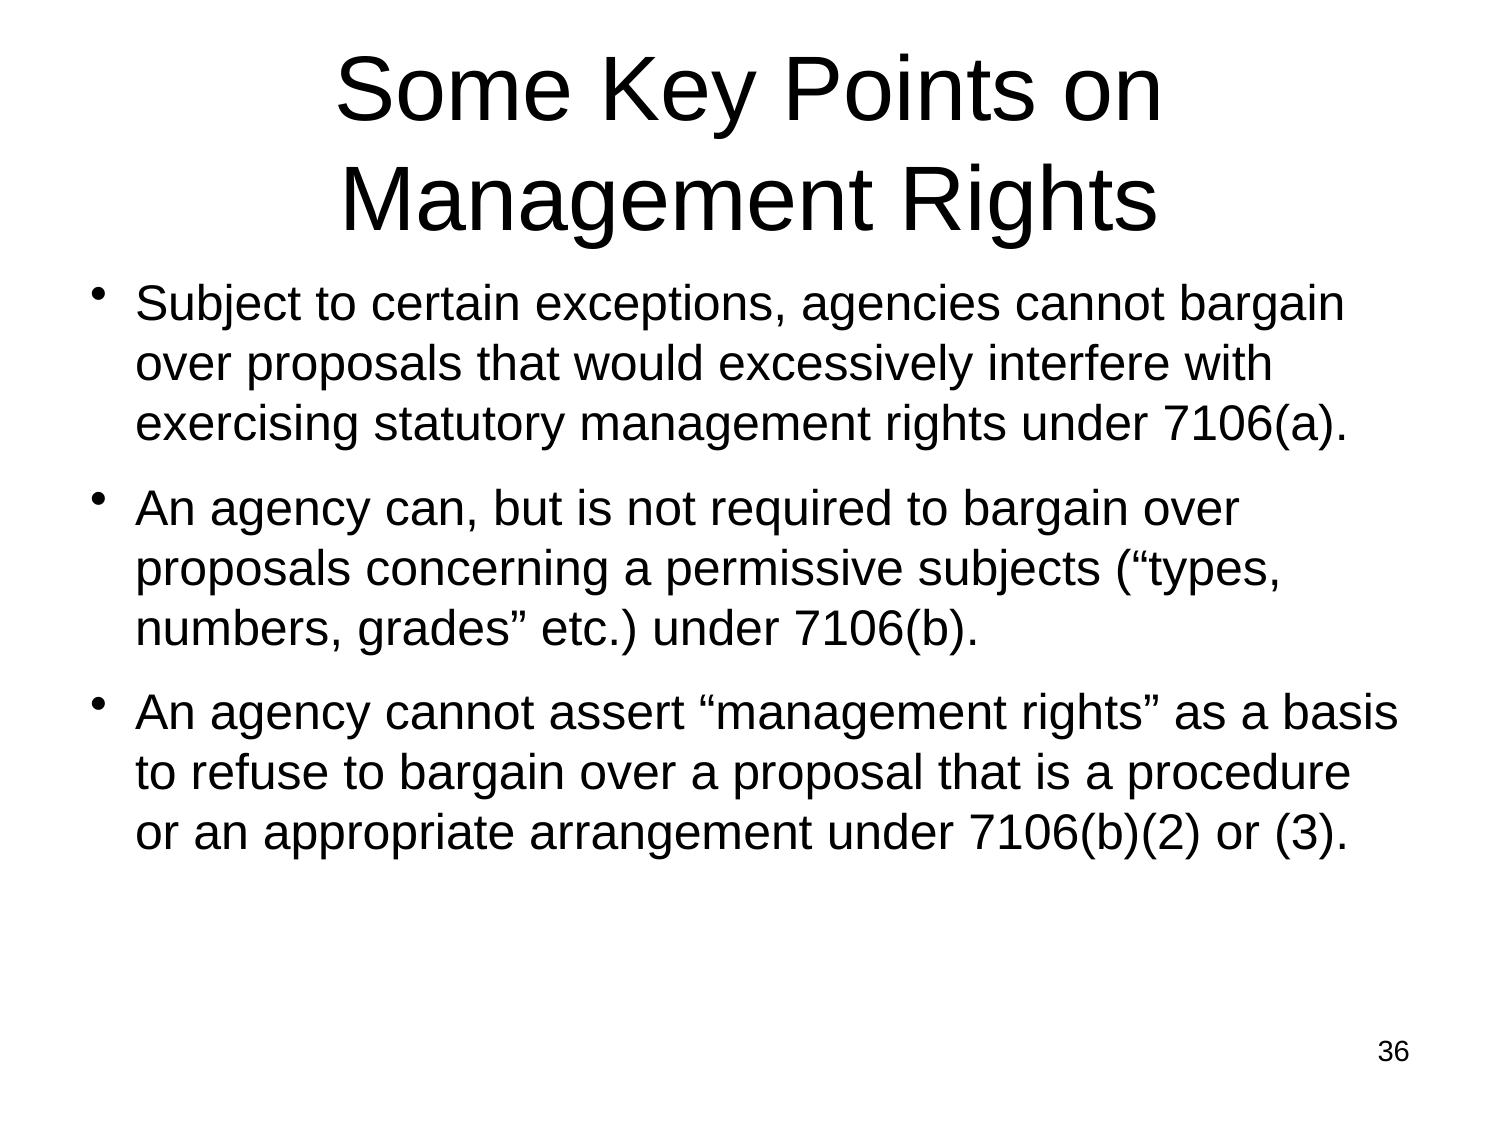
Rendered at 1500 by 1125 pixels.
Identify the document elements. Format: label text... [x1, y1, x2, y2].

list Subject to certain exceptions, agencies cannot bargain over proposals that would excessively interfere with exercising statutory management rights under 7106(a). An agency can, but is not required to bargain over proposals concerning a permissive subjects (“types, numbers, grades” etc.) under 7106(b). An agency cannot assert “management rights” as a basis to refuse to bargain over a proposal that is a procedure or an appropriate arrangement under 7106(b)(2) or (3). [74, 262, 1426, 1006]
title Some Key Points on Management Rights [74, 44, 1426, 233]
slide_number 36 [1074, 1024, 1426, 1103]
